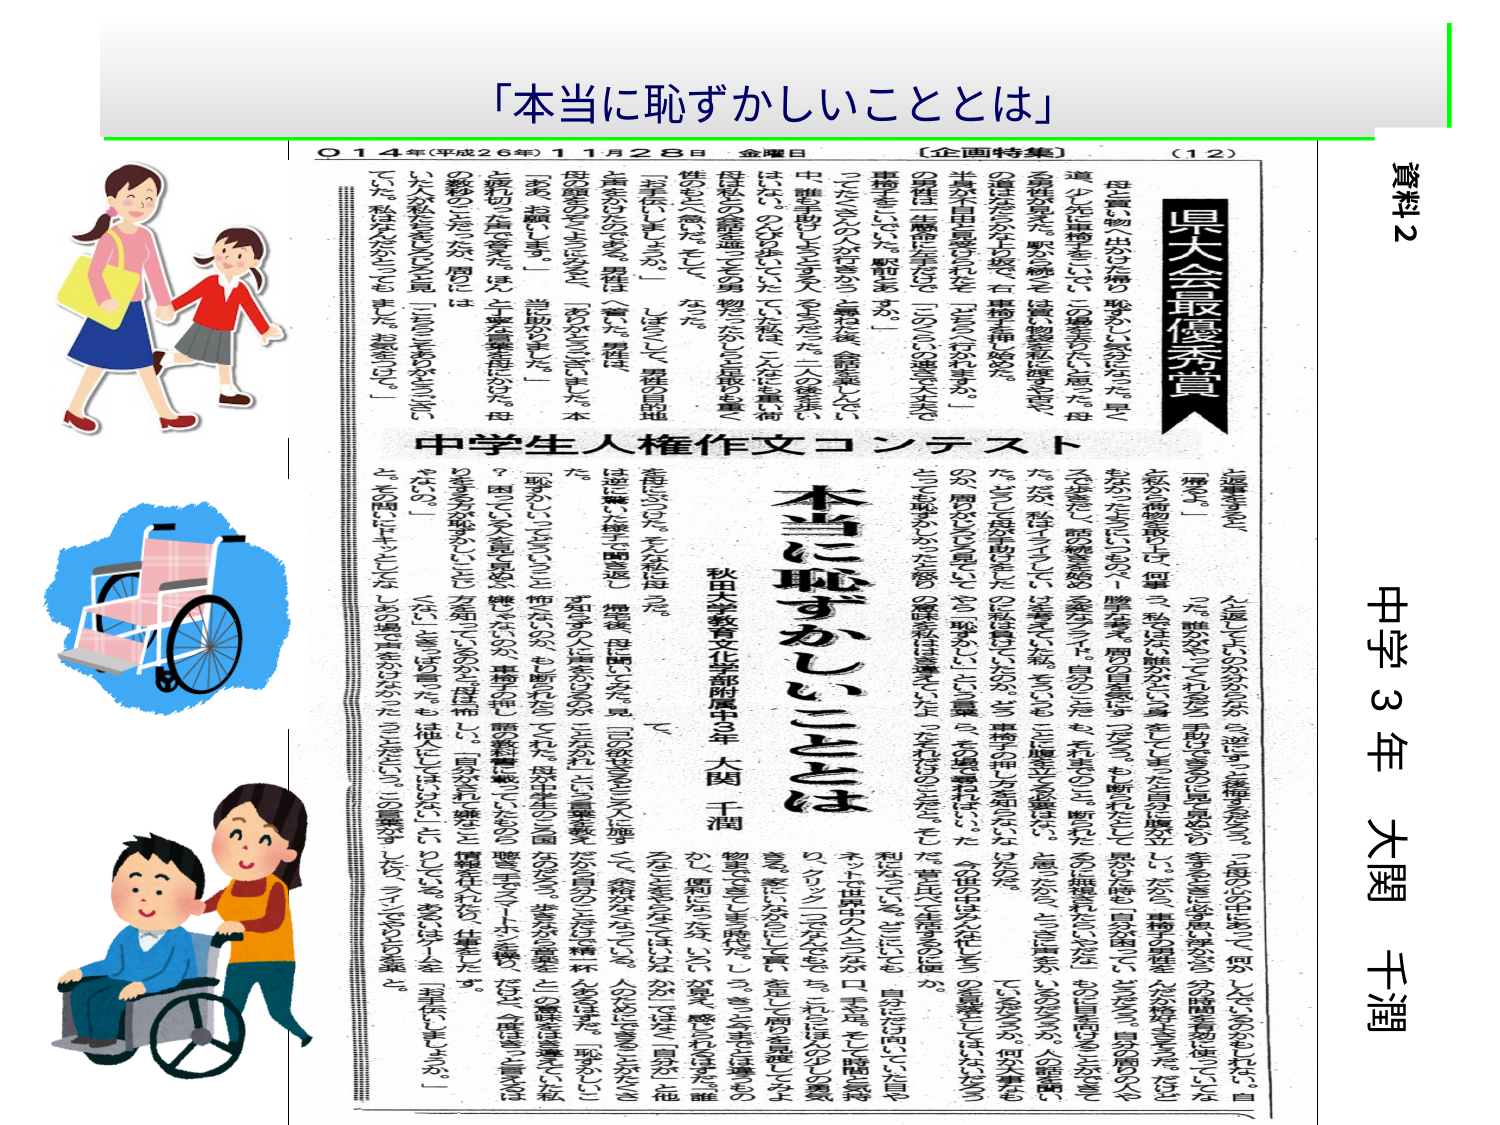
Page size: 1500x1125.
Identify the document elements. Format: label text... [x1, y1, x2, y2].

picture [33, 132, 1318, 1125]
text_box 中学3年 大関 千潤 [1382, 547, 1473, 1072]
text_box 「本当に恥ずかしいこととは」 [100, 18, 1447, 137]
text_box 資料２ [1374, 127, 1466, 283]
